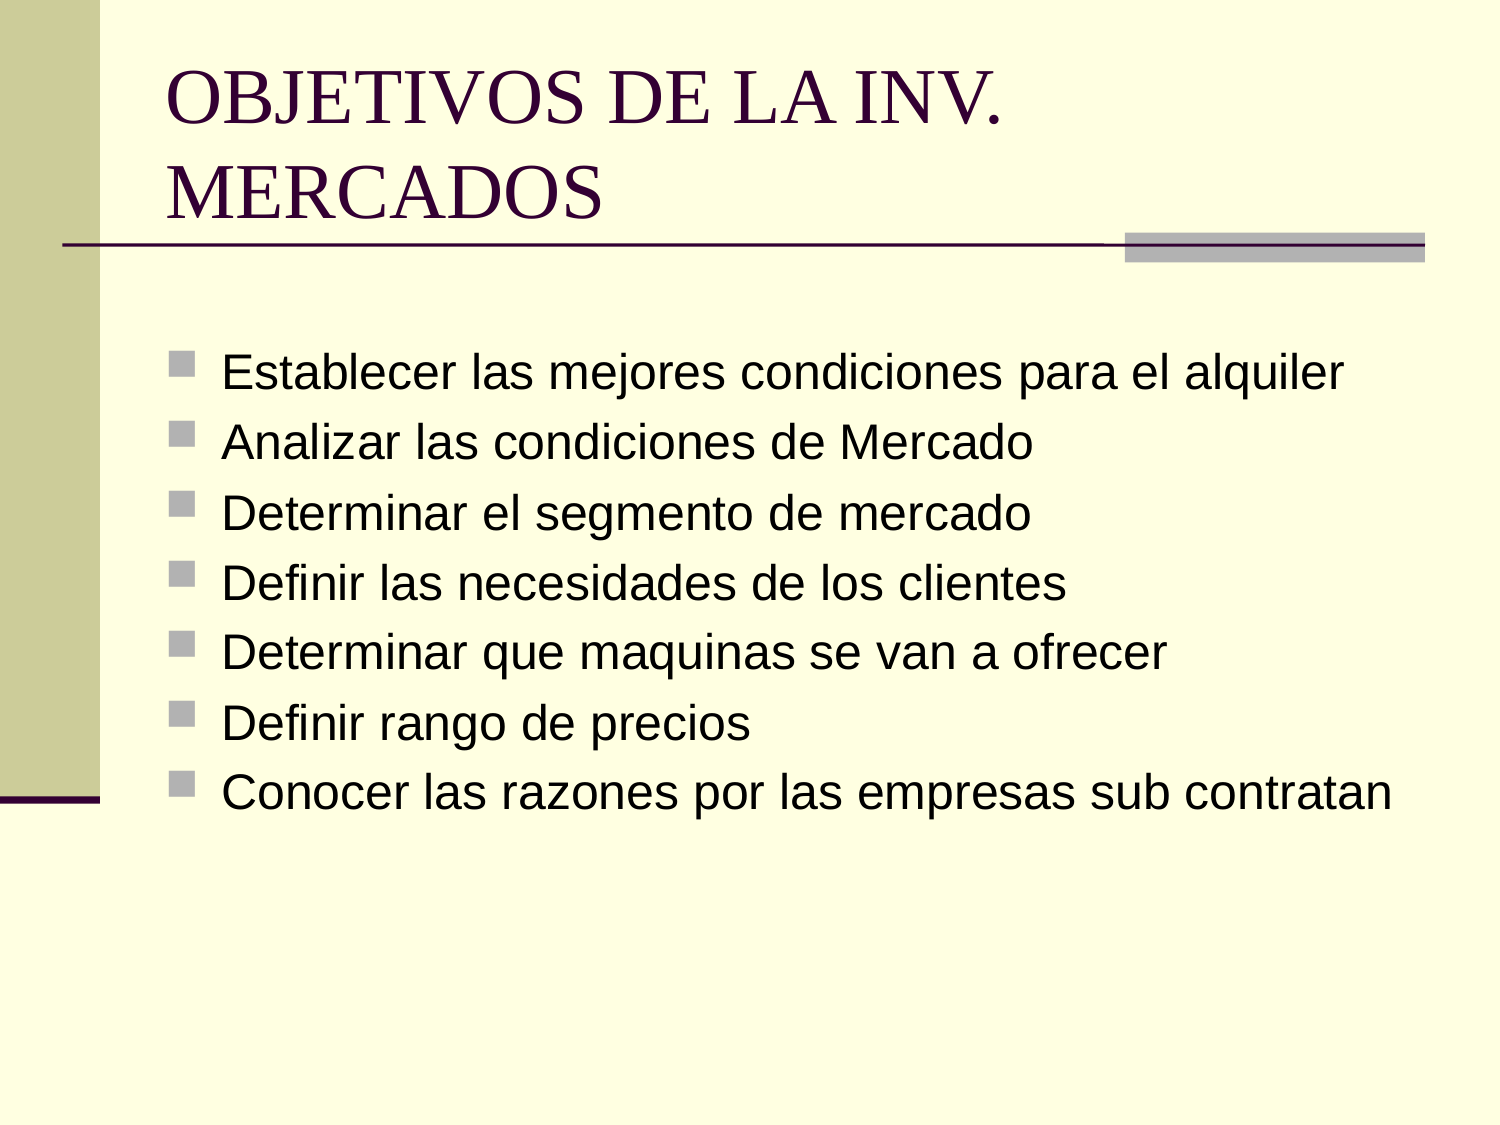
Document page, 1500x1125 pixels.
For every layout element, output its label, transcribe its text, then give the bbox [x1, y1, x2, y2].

list Establecer las mejores condiciones para el alquiler Analizar las condiciones de Mercado Determinar el segmento de mercado Definir las necesidades de los clientes Determinar que maquinas se van a ofrecer Definir rango de precios Conocer las razones por las empresas sub contratan [149, 262, 1426, 1006]
title OBJETIVOS DE LA INV. MERCADOS [149, 45, 1426, 234]
